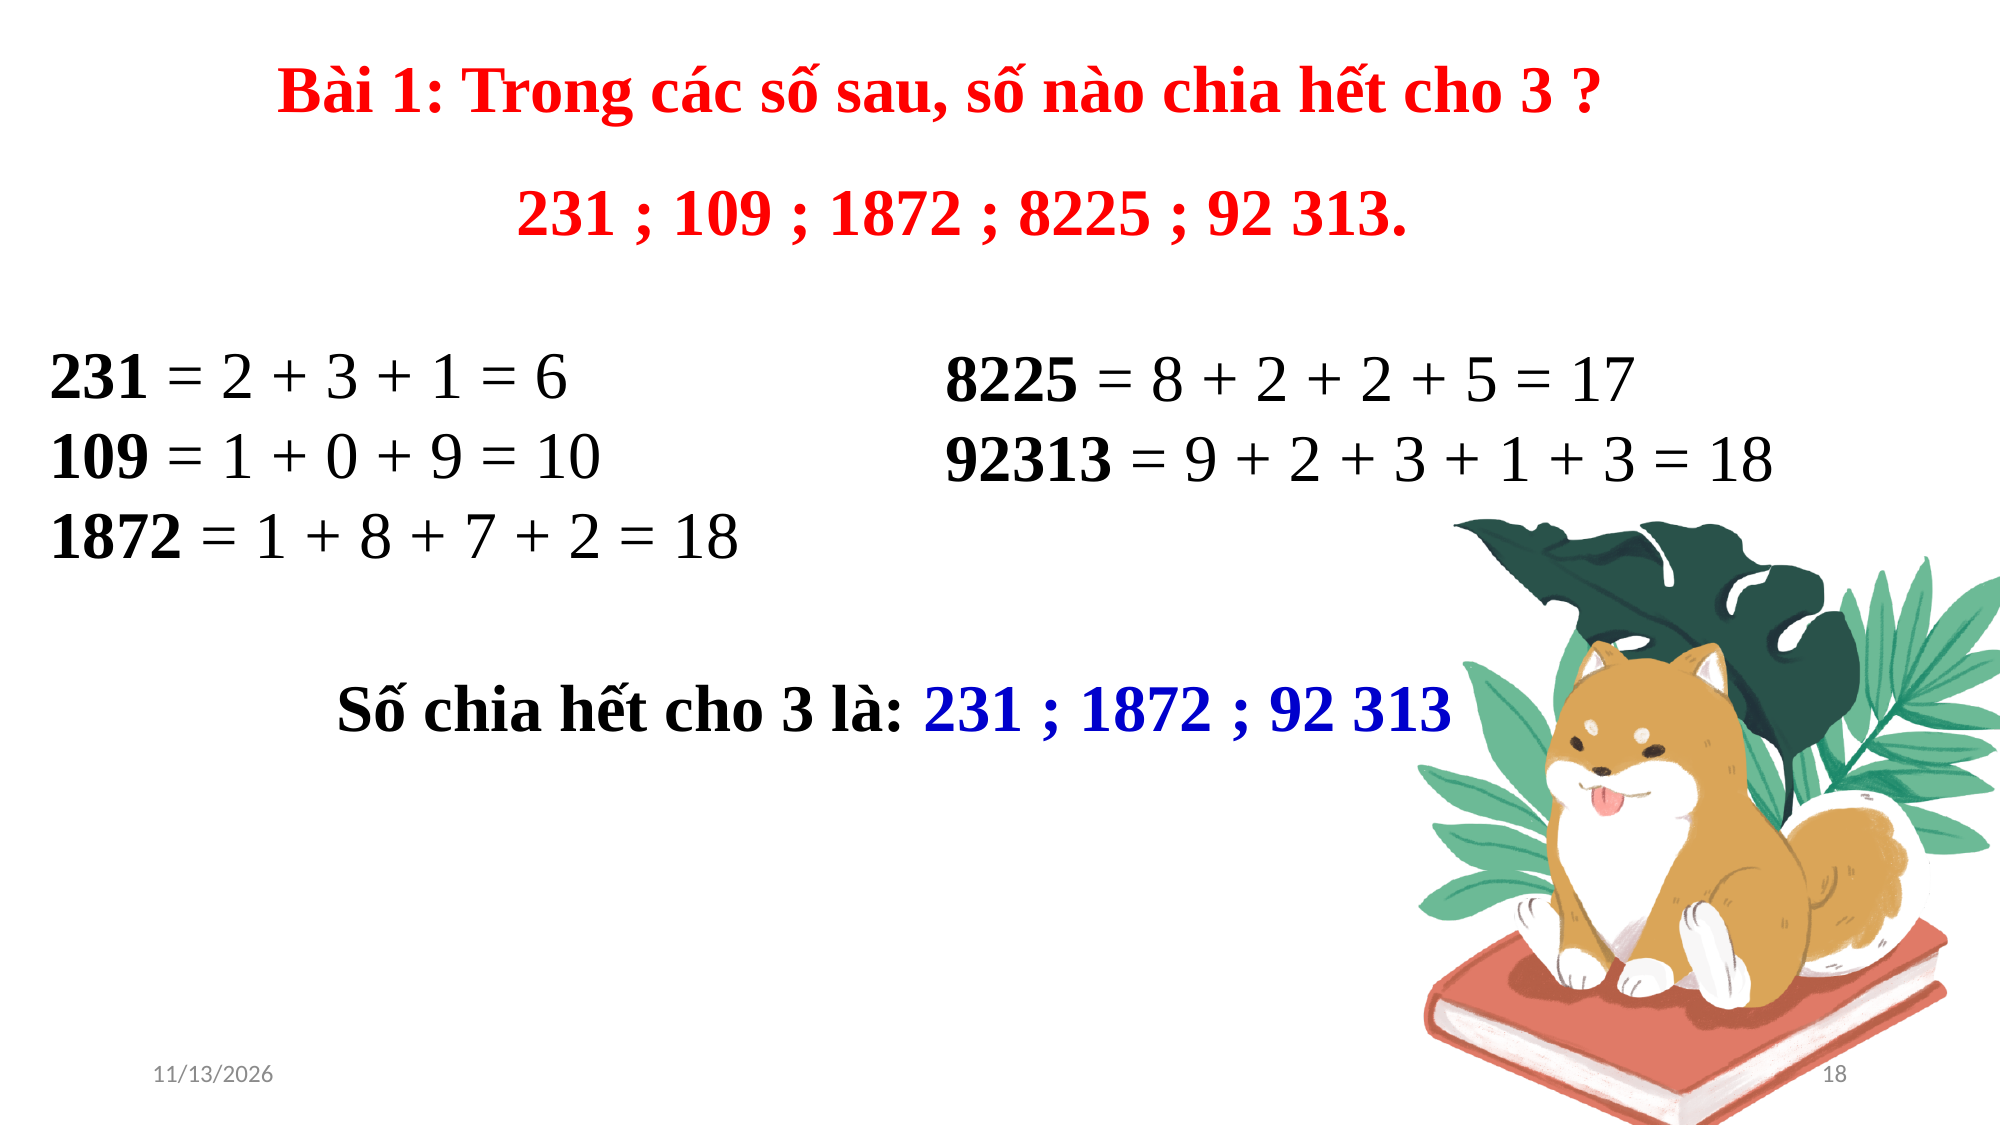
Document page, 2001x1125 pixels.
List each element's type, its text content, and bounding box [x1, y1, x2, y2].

text_box 8225 = 8 + 2 + 2 + 5 = 17 92313 = 9 + 2 + 3 + 1 + 3 = 18 [930, 327, 1894, 503]
text_box 231 ; 109 ; 1872 ; 8225 ; 92 313. [502, 161, 1734, 257]
text_box Bài 1: Trong các số sau, số nào chia hết cho 3 ? [263, 38, 1973, 134]
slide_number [137, 1042, 588, 1103]
text_box 231 = 2 + 3 + 1 = 6 109 = 1 + 0 + 9 = 10 1872 = 1 + 8 + 7 + 2 = 18 [34, 324, 896, 579]
picture [1364, 488, 2000, 1125]
text_box Số chia hết cho 3 là: 231 ; 1872 ; 92 313 [251, 672, 1364, 752]
